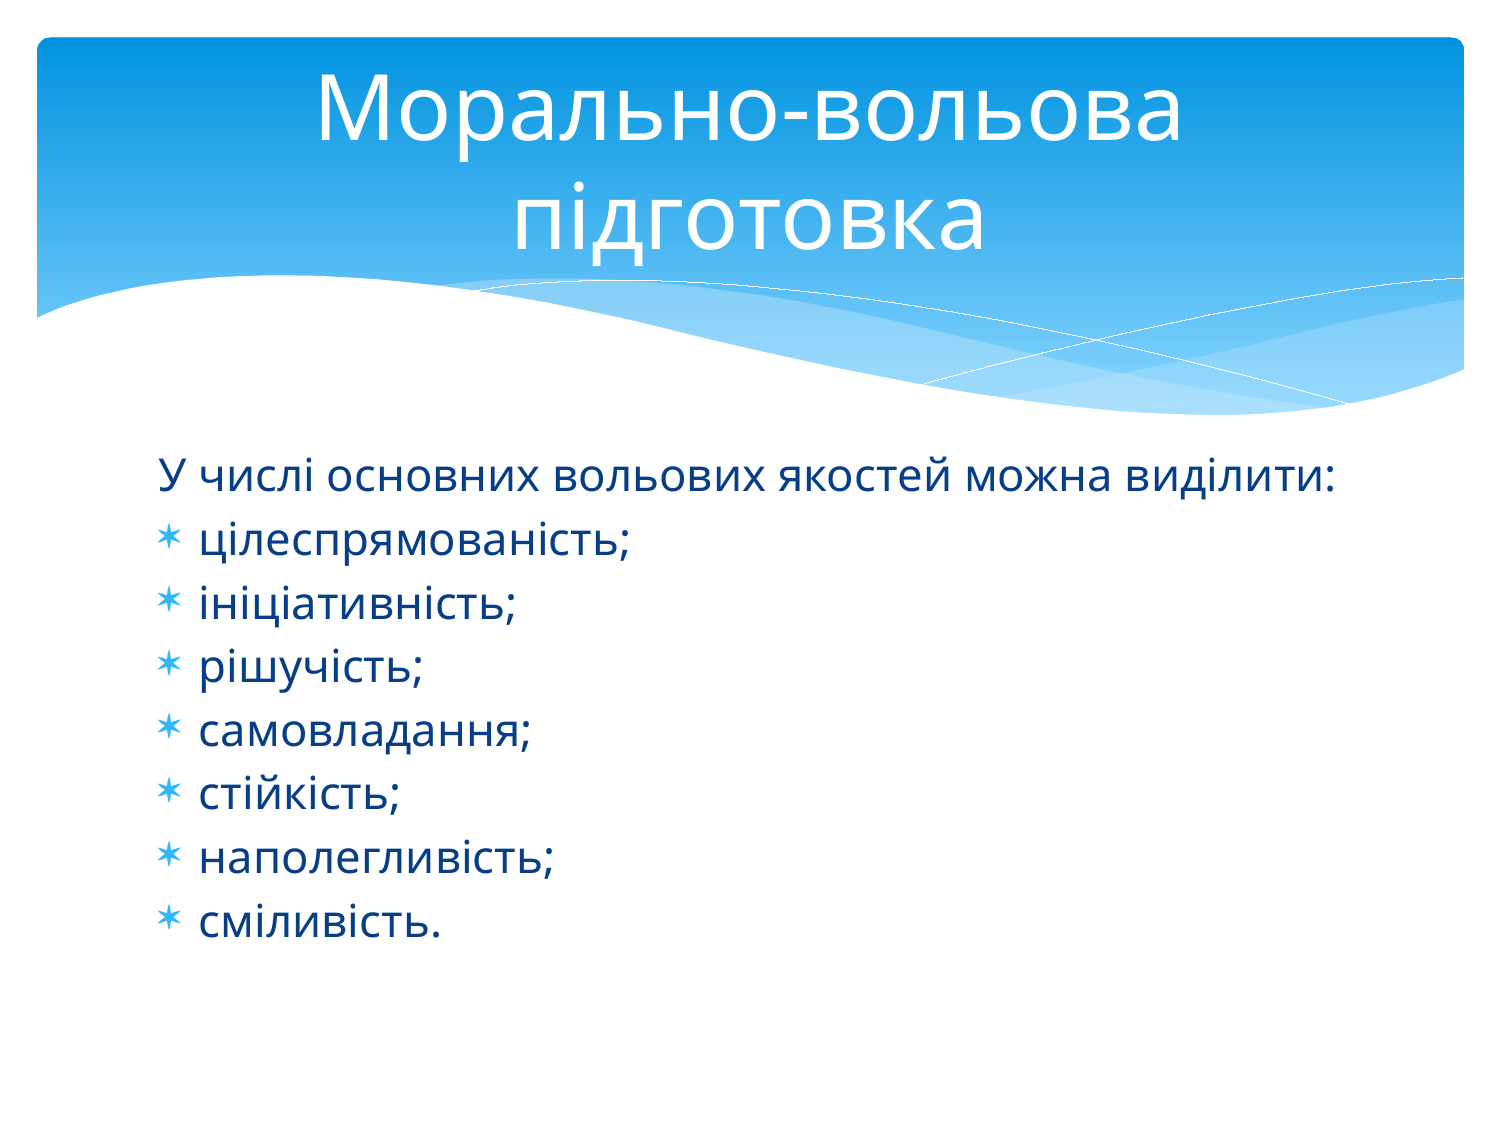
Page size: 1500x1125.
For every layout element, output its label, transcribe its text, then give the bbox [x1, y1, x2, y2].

list У числі основних вольових якостей можна виділити: цілеспрямованість; ініціативність; рішучість; самовладання; стійкість; наполегливість; сміливість. [143, 438, 1359, 1005]
title Морально-вольова підготовка [75, 55, 1425, 261]
